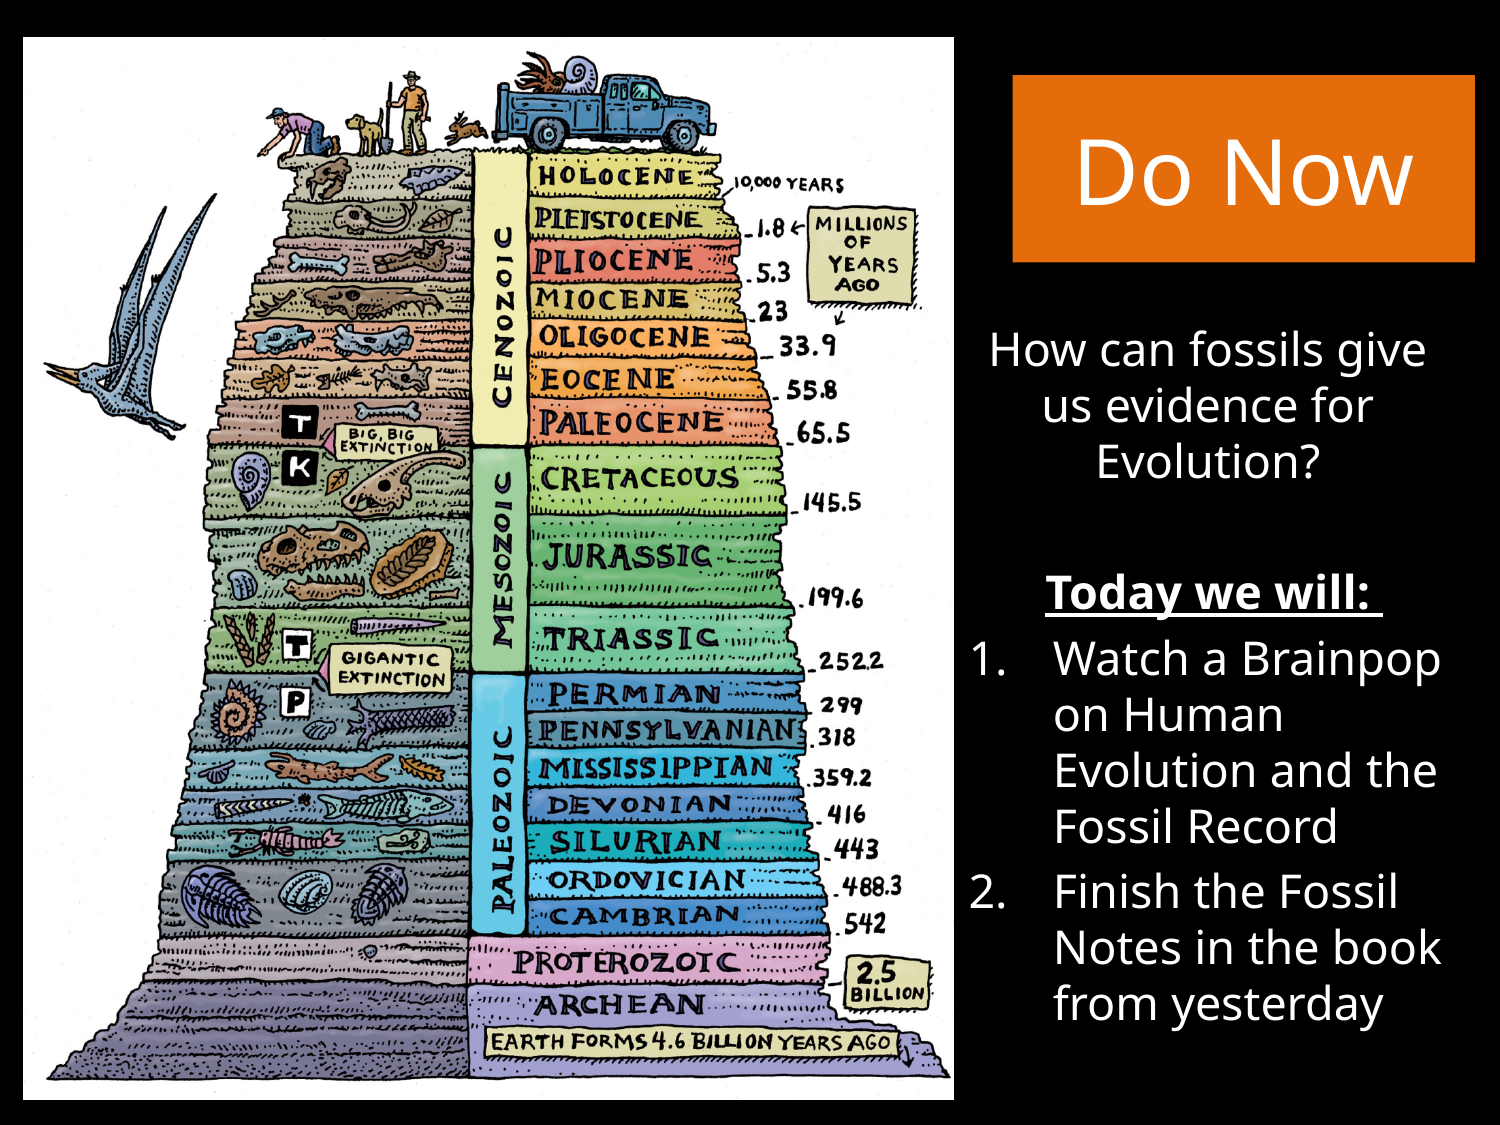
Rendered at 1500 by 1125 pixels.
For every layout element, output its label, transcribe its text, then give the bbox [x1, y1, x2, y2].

list How can fossils give us evidence for Evolution? Today we will: Watch a Brainpop on Human Evolution and the Fossil Record Finish the Fossil Notes in the book from yesterday [958, 312, 1463, 1075]
title Do Now [1012, 75, 1475, 263]
picture [22, 37, 954, 1101]
